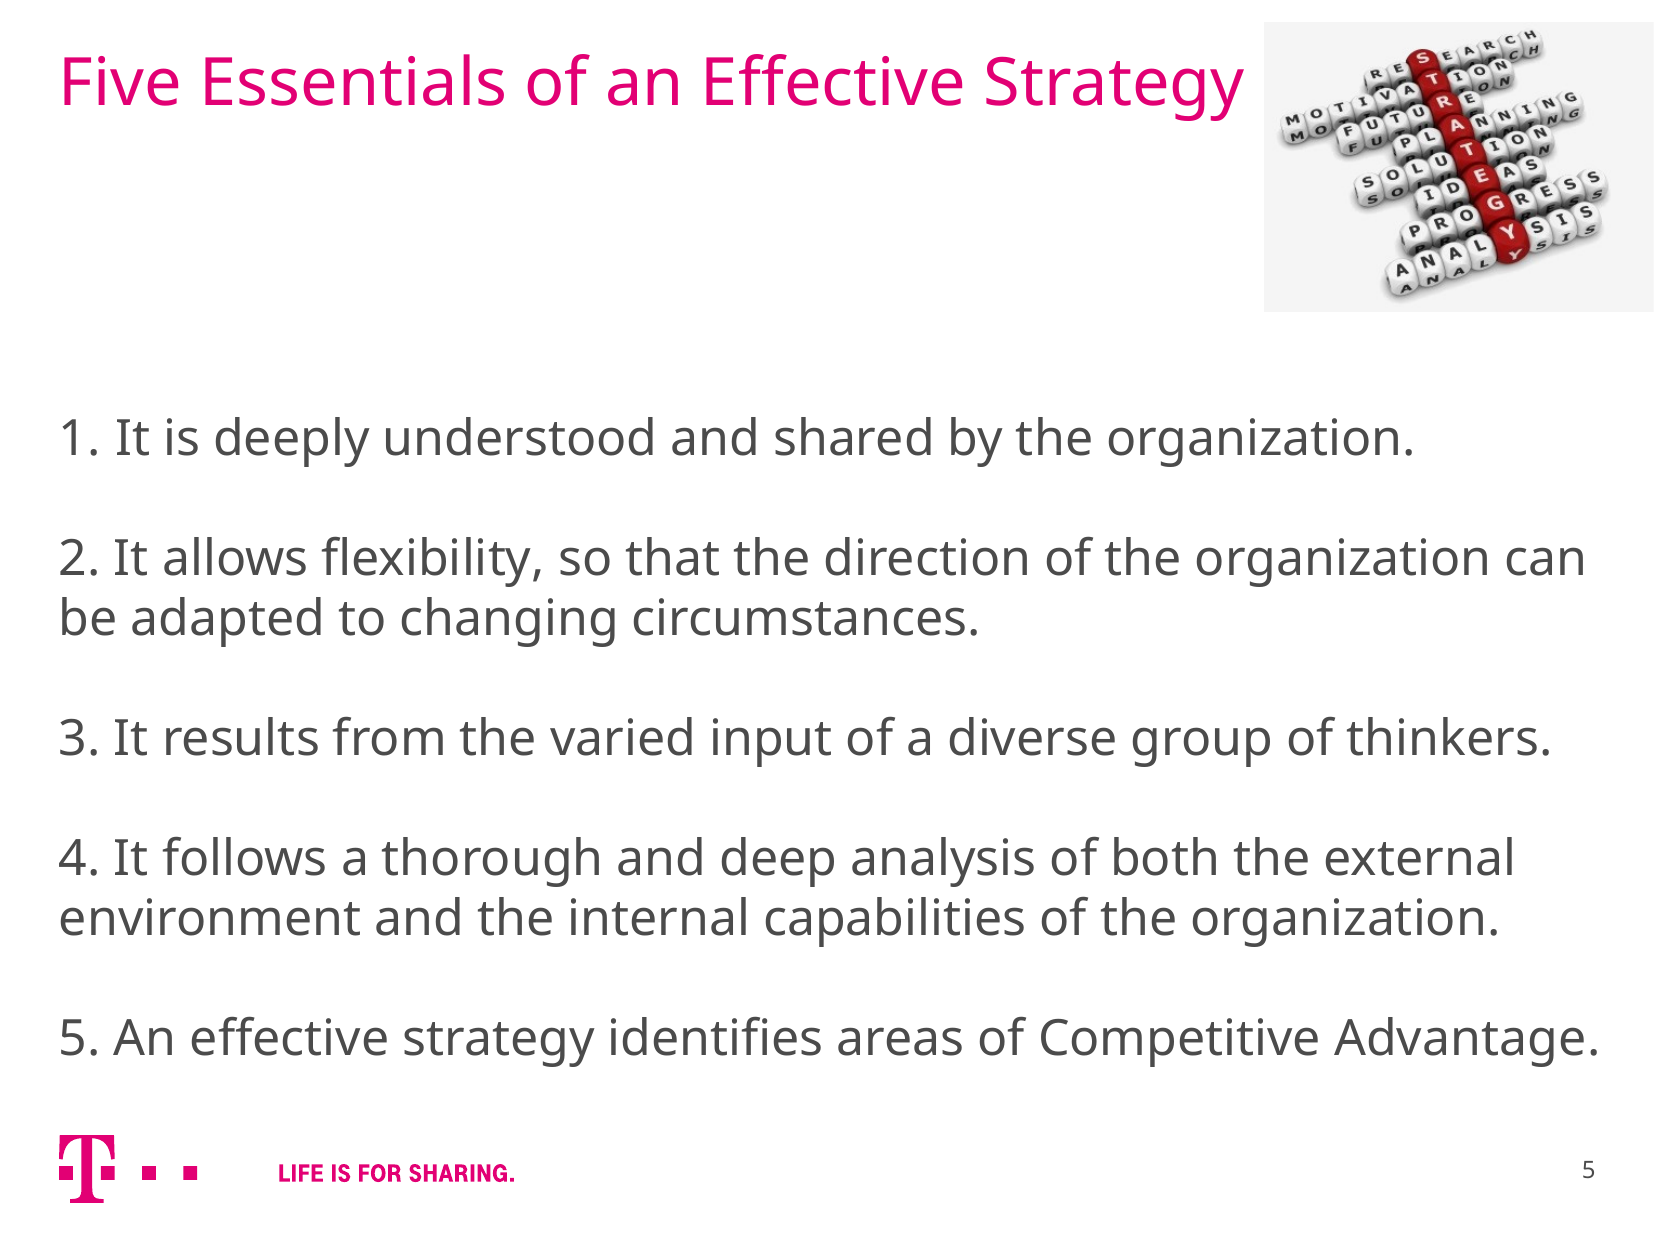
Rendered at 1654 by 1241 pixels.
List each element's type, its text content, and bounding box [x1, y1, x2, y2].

picture [1264, 21, 1654, 313]
title Five Essentials of an Effective Strategy [58, 47, 1258, 145]
slide_number 5 [1543, 1145, 1596, 1198]
list It is deeply understood and shared by the organization. 2. It allows flexibility, so that the direction of the organization can be adapted to changing circumstances. 3. It results from the varied input of a diverse group of thinkers. 4. It follows a thorough and deep analysis of both the external environment and the internal capabilities of the organization. 5. An effective strategy identifies areas of Competitive Advantage. [58, 345, 1618, 1066]
